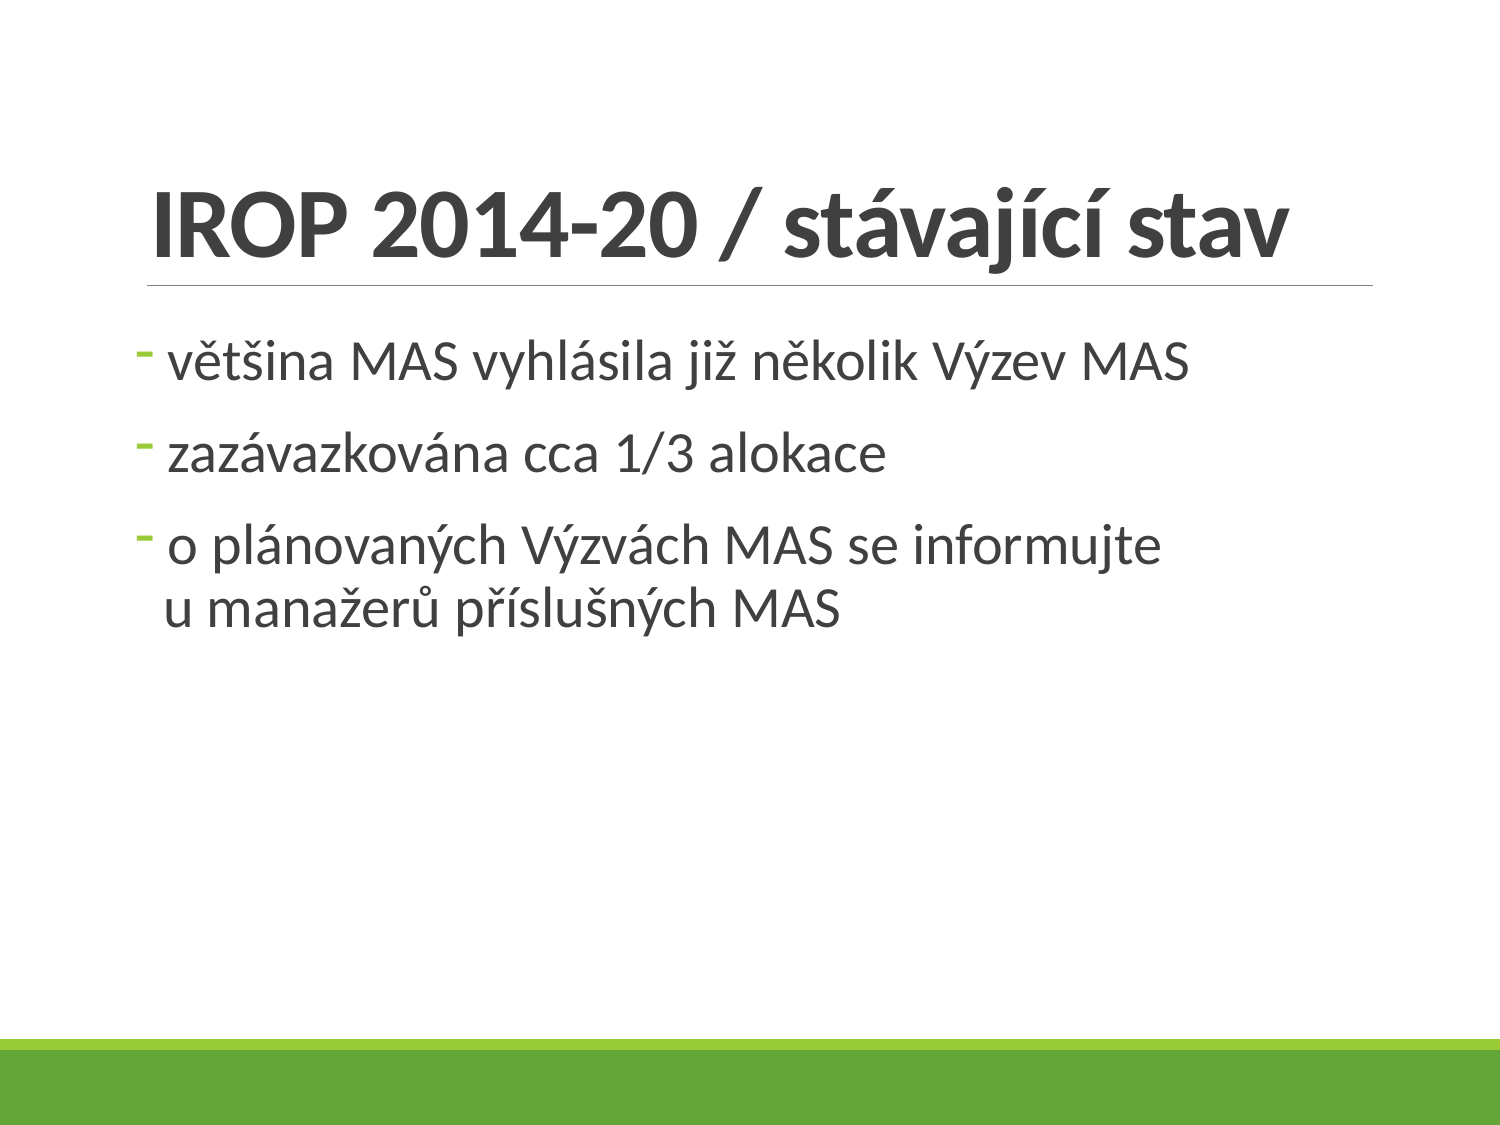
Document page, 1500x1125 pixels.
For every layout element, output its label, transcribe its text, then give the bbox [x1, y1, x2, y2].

title IROP 2014-20 / stávající stav [135, 47, 1466, 285]
list většina MAS vyhlásila již několik Výzev MAS zazávazkována cca 1/3 alokace o plánovaných Výzvách MAS se informujte u manažerů příslušných MAS [135, 322, 1500, 1023]
